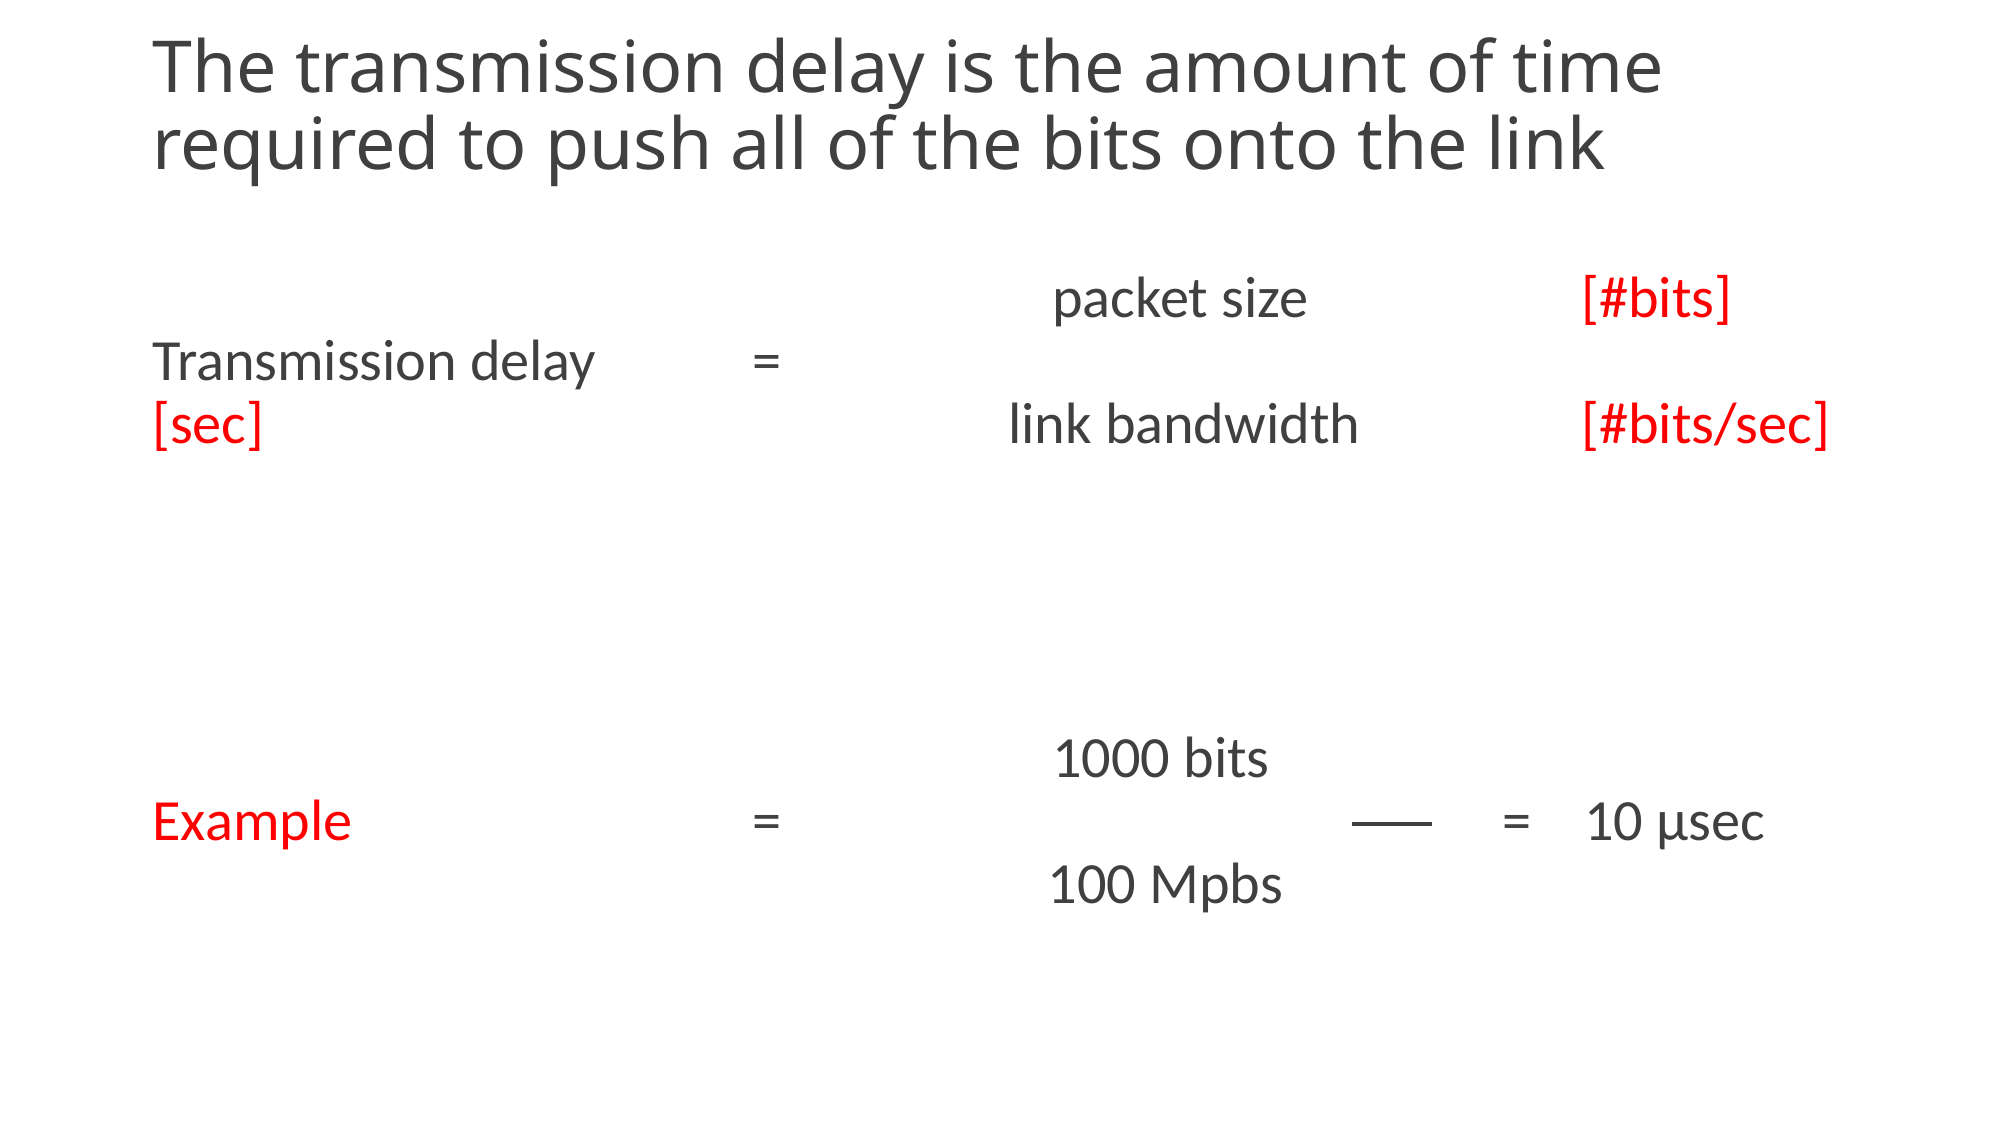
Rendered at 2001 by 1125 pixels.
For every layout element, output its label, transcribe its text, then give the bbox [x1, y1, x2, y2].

list packet size [#bits] Transmission delay = [sec] link bandwidth [#bits/sec] 1000 bits Example = = 10 μsec 100 Mpbs [137, 259, 1863, 1014]
title The transmission delay is the amount of time required to push all of the bits onto the link [137, 0, 1863, 217]
